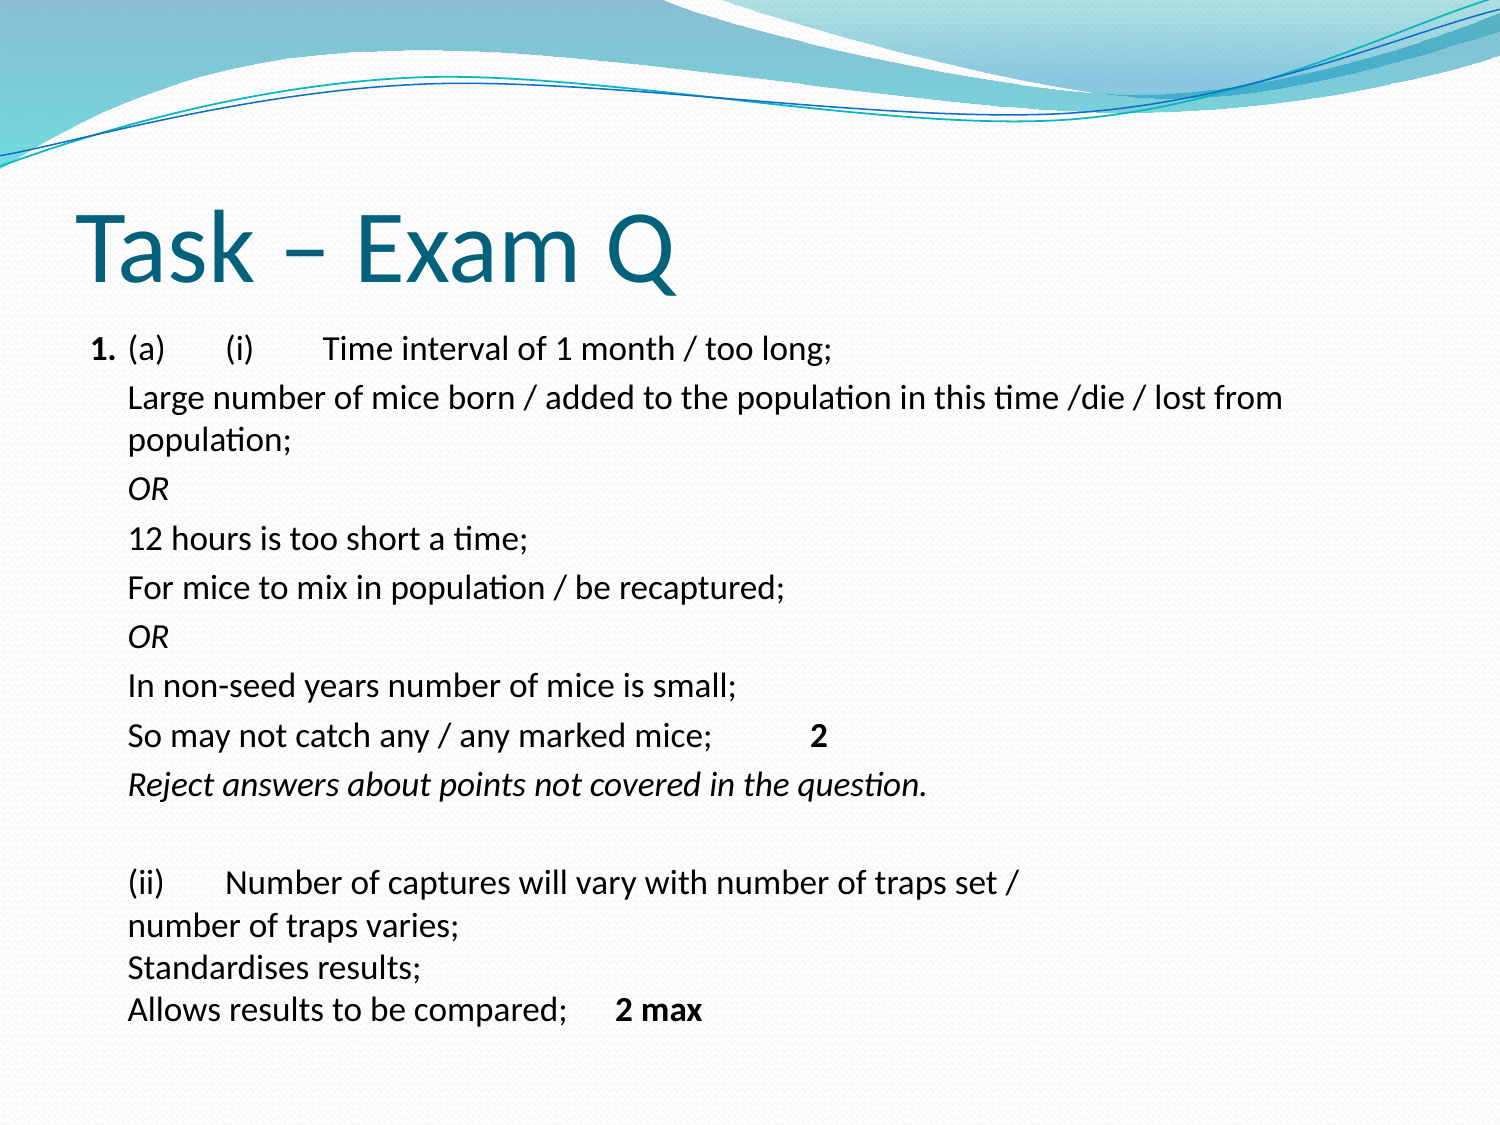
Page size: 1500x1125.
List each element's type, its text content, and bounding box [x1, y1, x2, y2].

title Task – Exam Q [75, 115, 1425, 303]
list 1. (a) (i) Time interval of 1 month / too long; Large number of mice born / added to the population in this time /die / lost from population; OR 12 hours is too short a time; For mice to mix in population / be recaptured; OR In non-seed years number of mice is small; So may not catch any / any marked mice; 2 Reject answers about points not covered in the question. (ii) Number of captures will vary with number of traps set / number of traps varies; Standardises results; Allows results to be compared; 2 max [75, 317, 1425, 1038]
